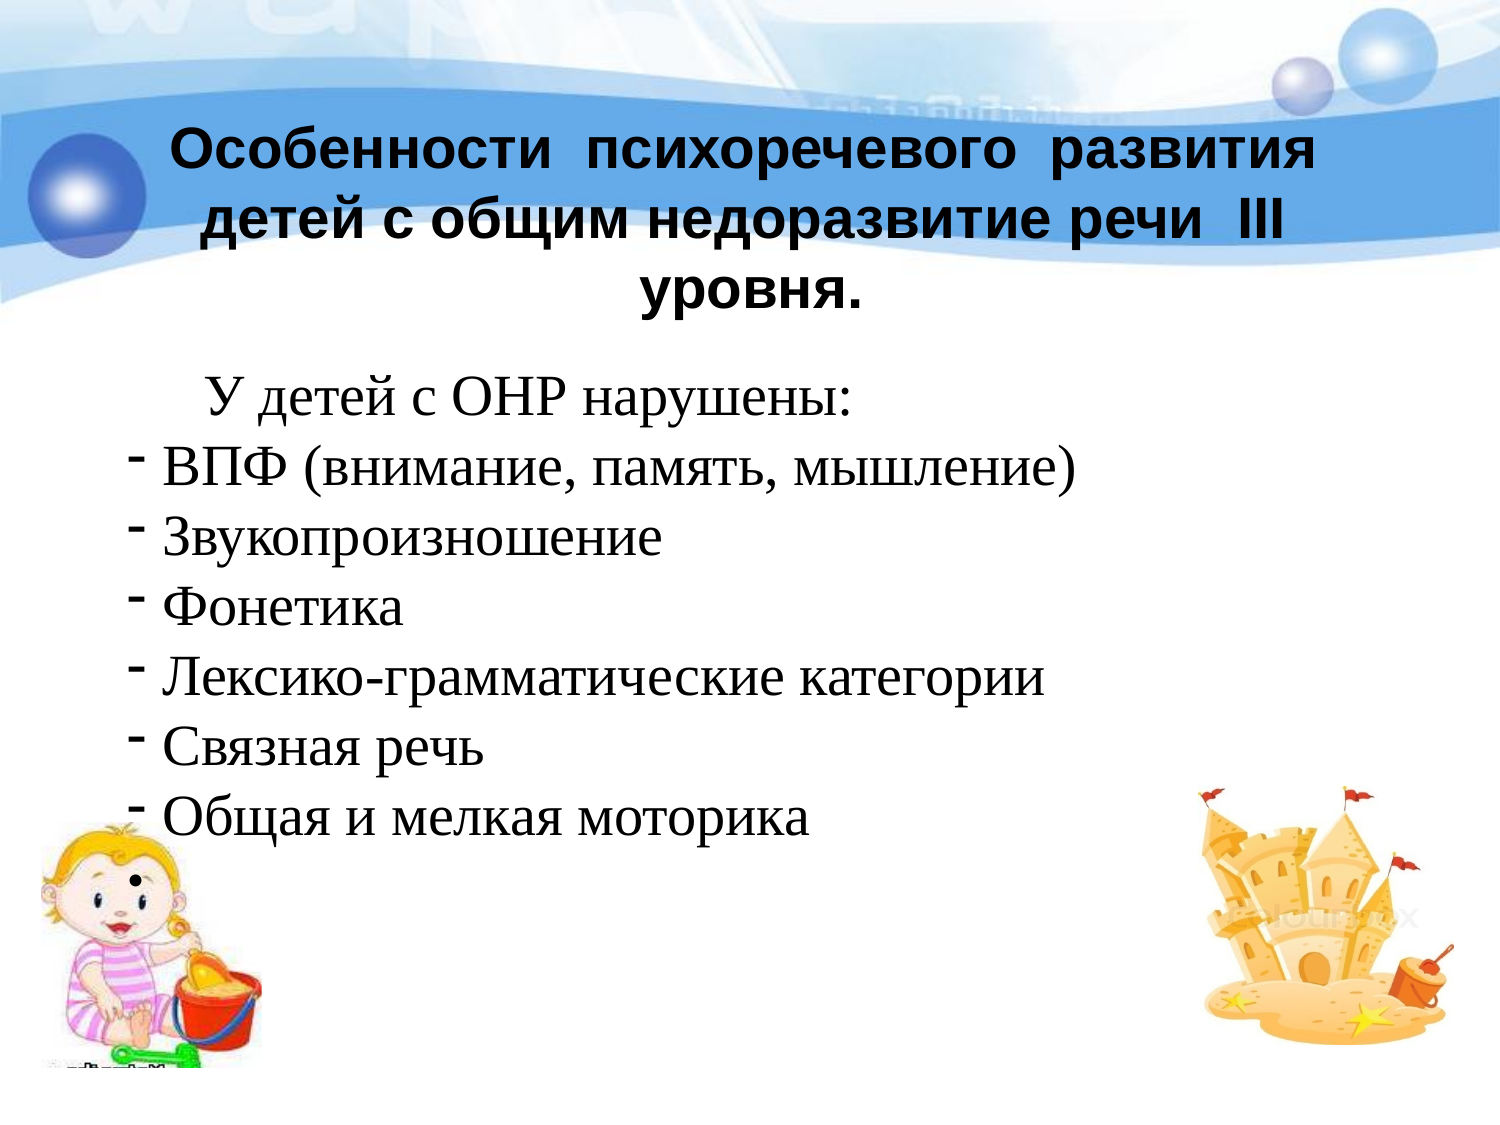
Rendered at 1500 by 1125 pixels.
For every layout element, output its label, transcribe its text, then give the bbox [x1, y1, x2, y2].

title Особенности психоречевого развития детей с общим недоразвитие речи ІІІ уровня. [88, 42, 1416, 339]
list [41, 822, 262, 1068]
text_box У детей с ОНР нарушены: ВПФ (внимание, память, мышление) Звукопроизношение Фонетика Лексико-грамматические категории Связная речь Общая и мелкая моторика • [112, 349, 1329, 915]
picture [0, 0, 1500, 1125]
